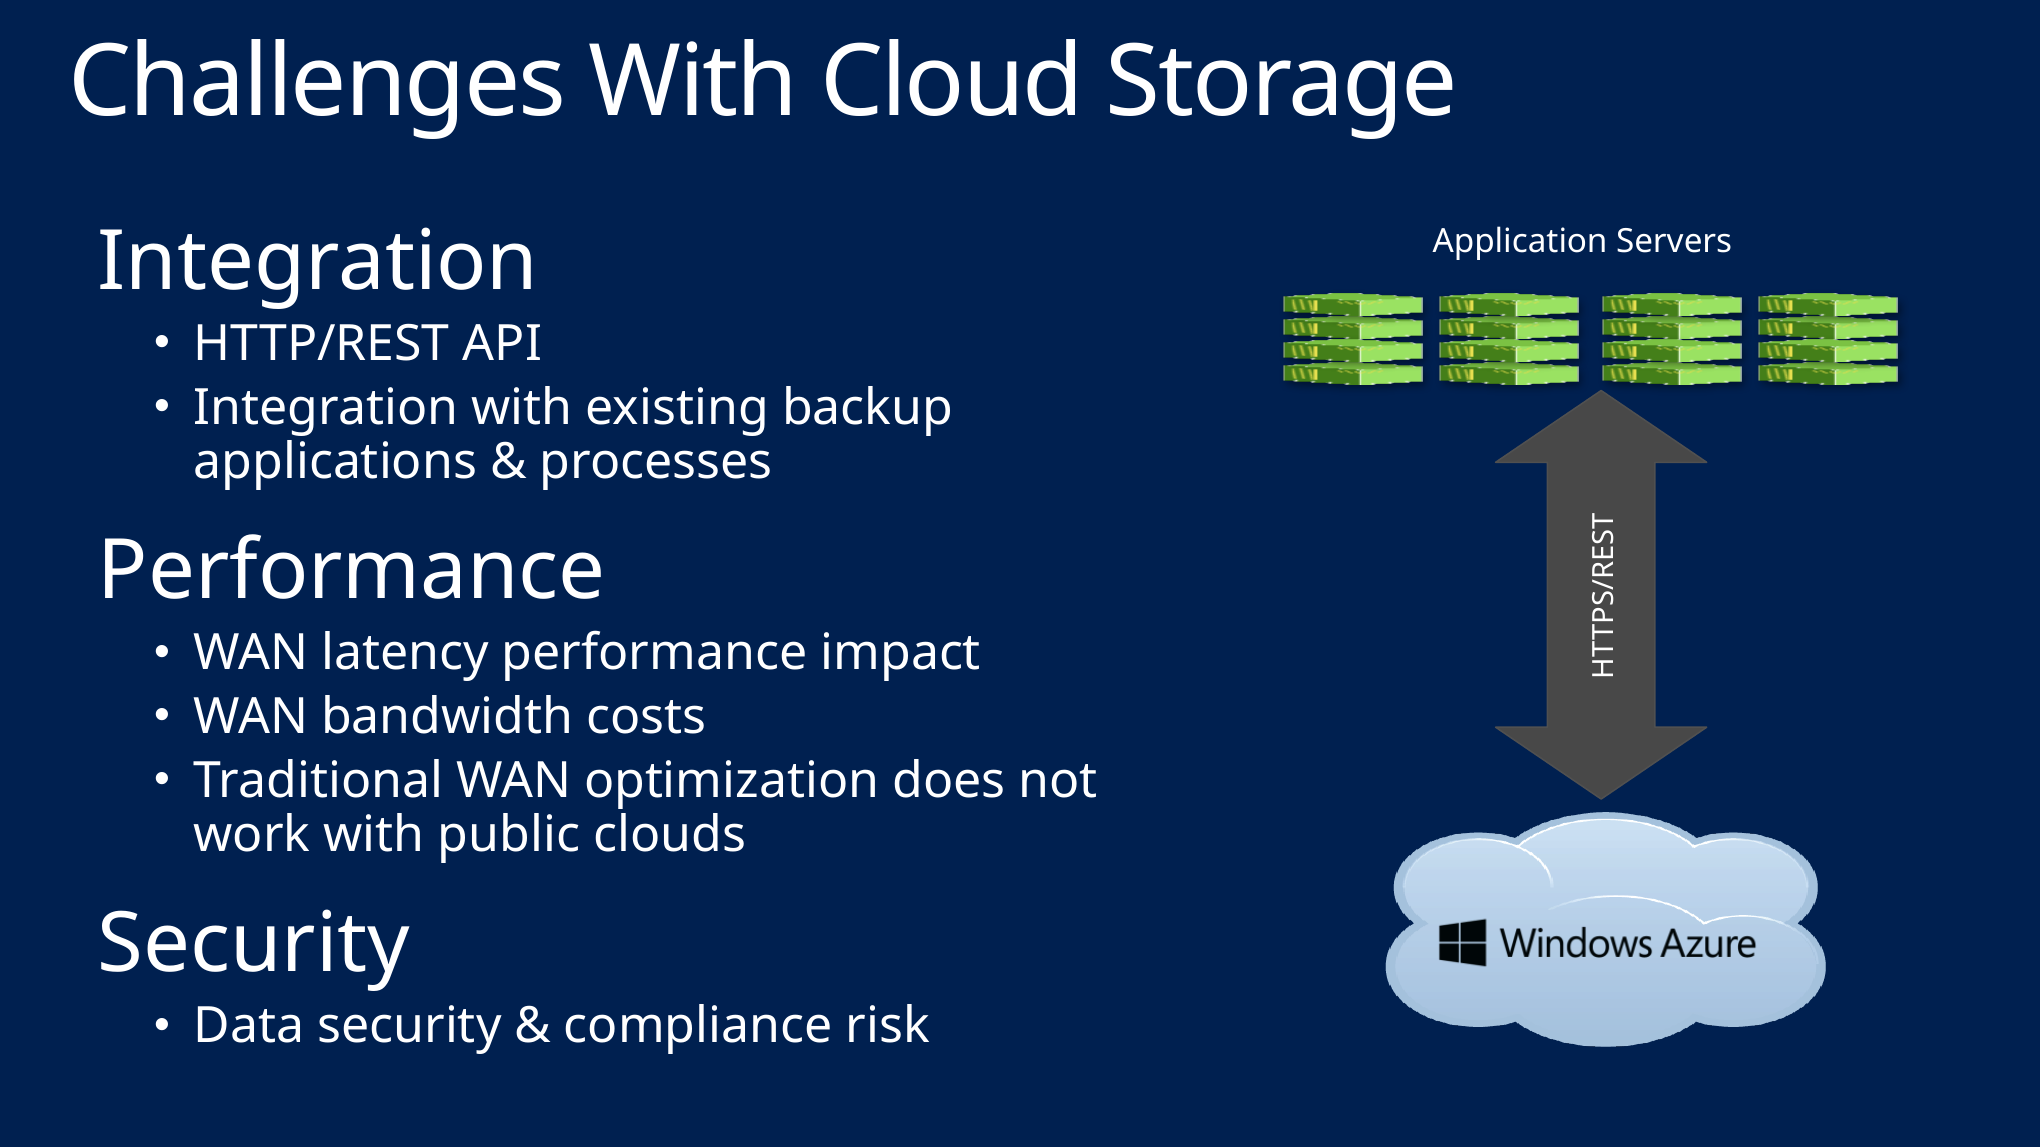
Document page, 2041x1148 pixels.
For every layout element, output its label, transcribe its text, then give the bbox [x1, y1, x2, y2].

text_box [1282, 292, 1579, 385]
text_box [1494, 389, 1708, 800]
text_box HTTPS/REST [1576, 480, 1627, 712]
text_box Application Servers [1406, 211, 1759, 267]
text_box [1600, 292, 1898, 385]
picture [1384, 812, 1828, 1048]
title Challenges With Cloud Storage [45, 13, 1996, 165]
list Integration HTTP/REST API Integration with existing backup applications & processes Performance WAN latency performance impact WAN bandwidth costs Traditional WAN optimization does not work with public clouds Security Data security & compliance risk [82, 209, 1183, 1083]
